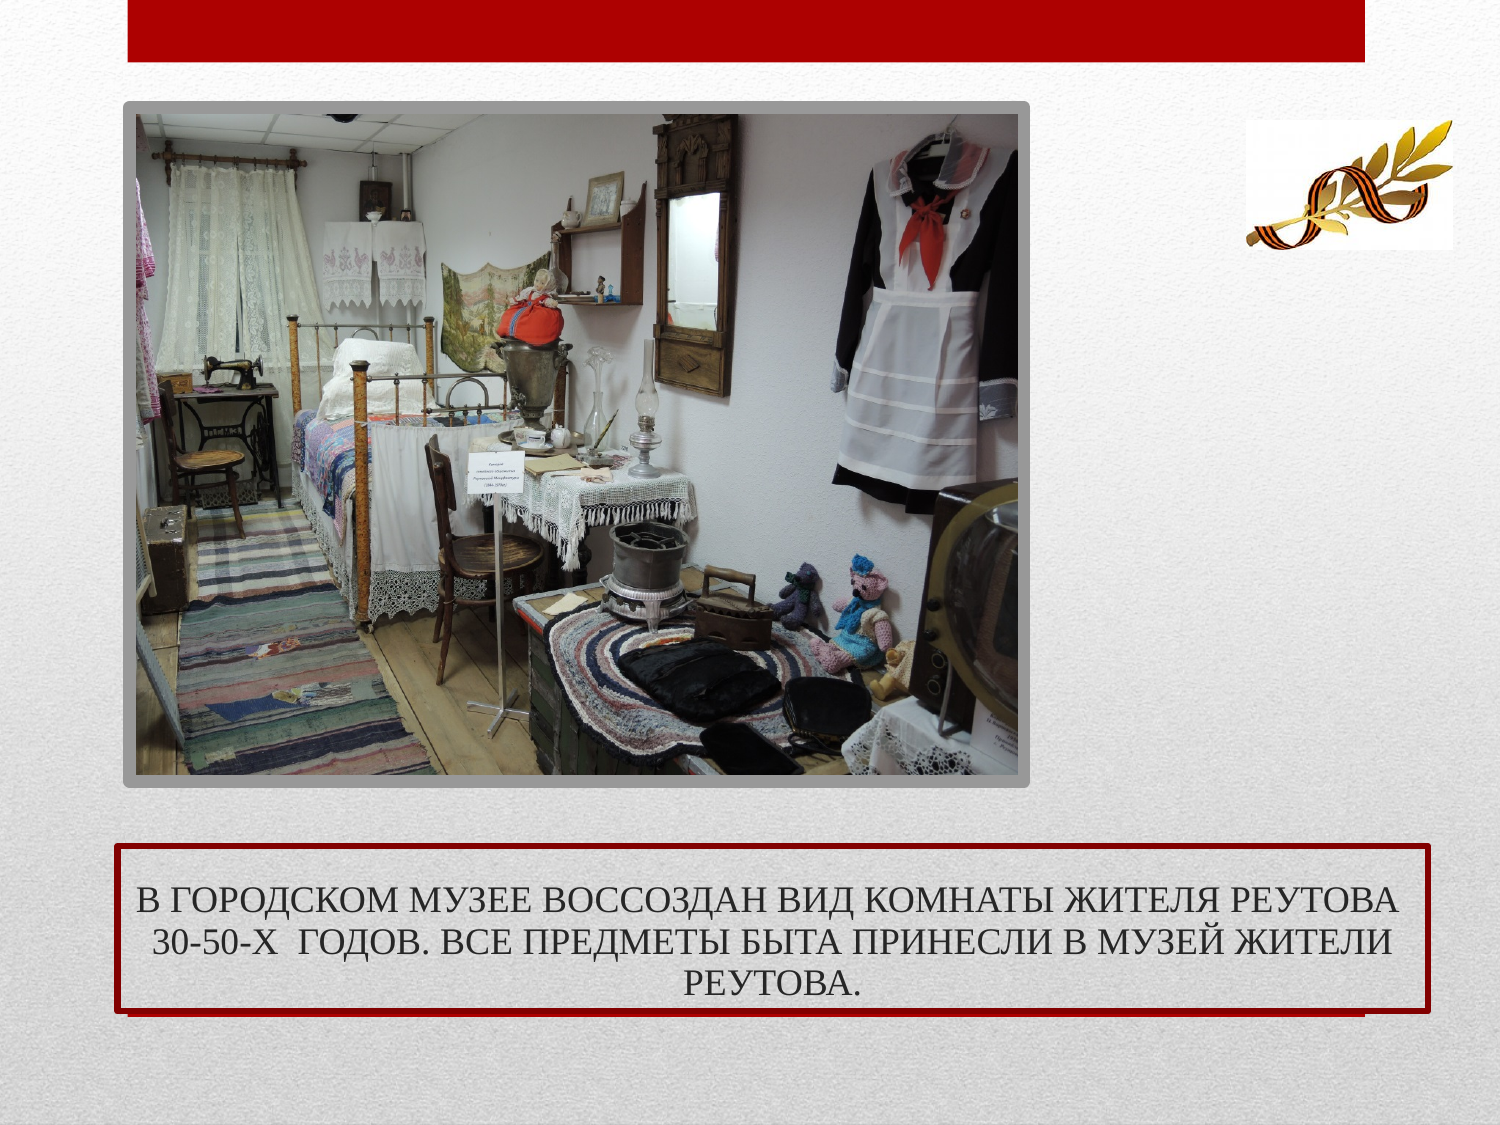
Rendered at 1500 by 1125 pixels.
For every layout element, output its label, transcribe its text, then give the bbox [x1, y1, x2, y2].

picture [134, 112, 1019, 776]
picture [1245, 119, 1454, 251]
title В ГОРОДСКОМ МУЗЕЕ ВОССОЗДАН ВИД КОМНАТЫ ЖИТЕЛЯ РЕУТОВА 30-50-Х ГОДОВ. ВСЕ ПРЕДМЕТЫ БЫТА ПРИНЕСЛИ В МУЗЕЙ ЖИТЕЛИ РЕУТОВА. [117, 846, 1428, 1012]
